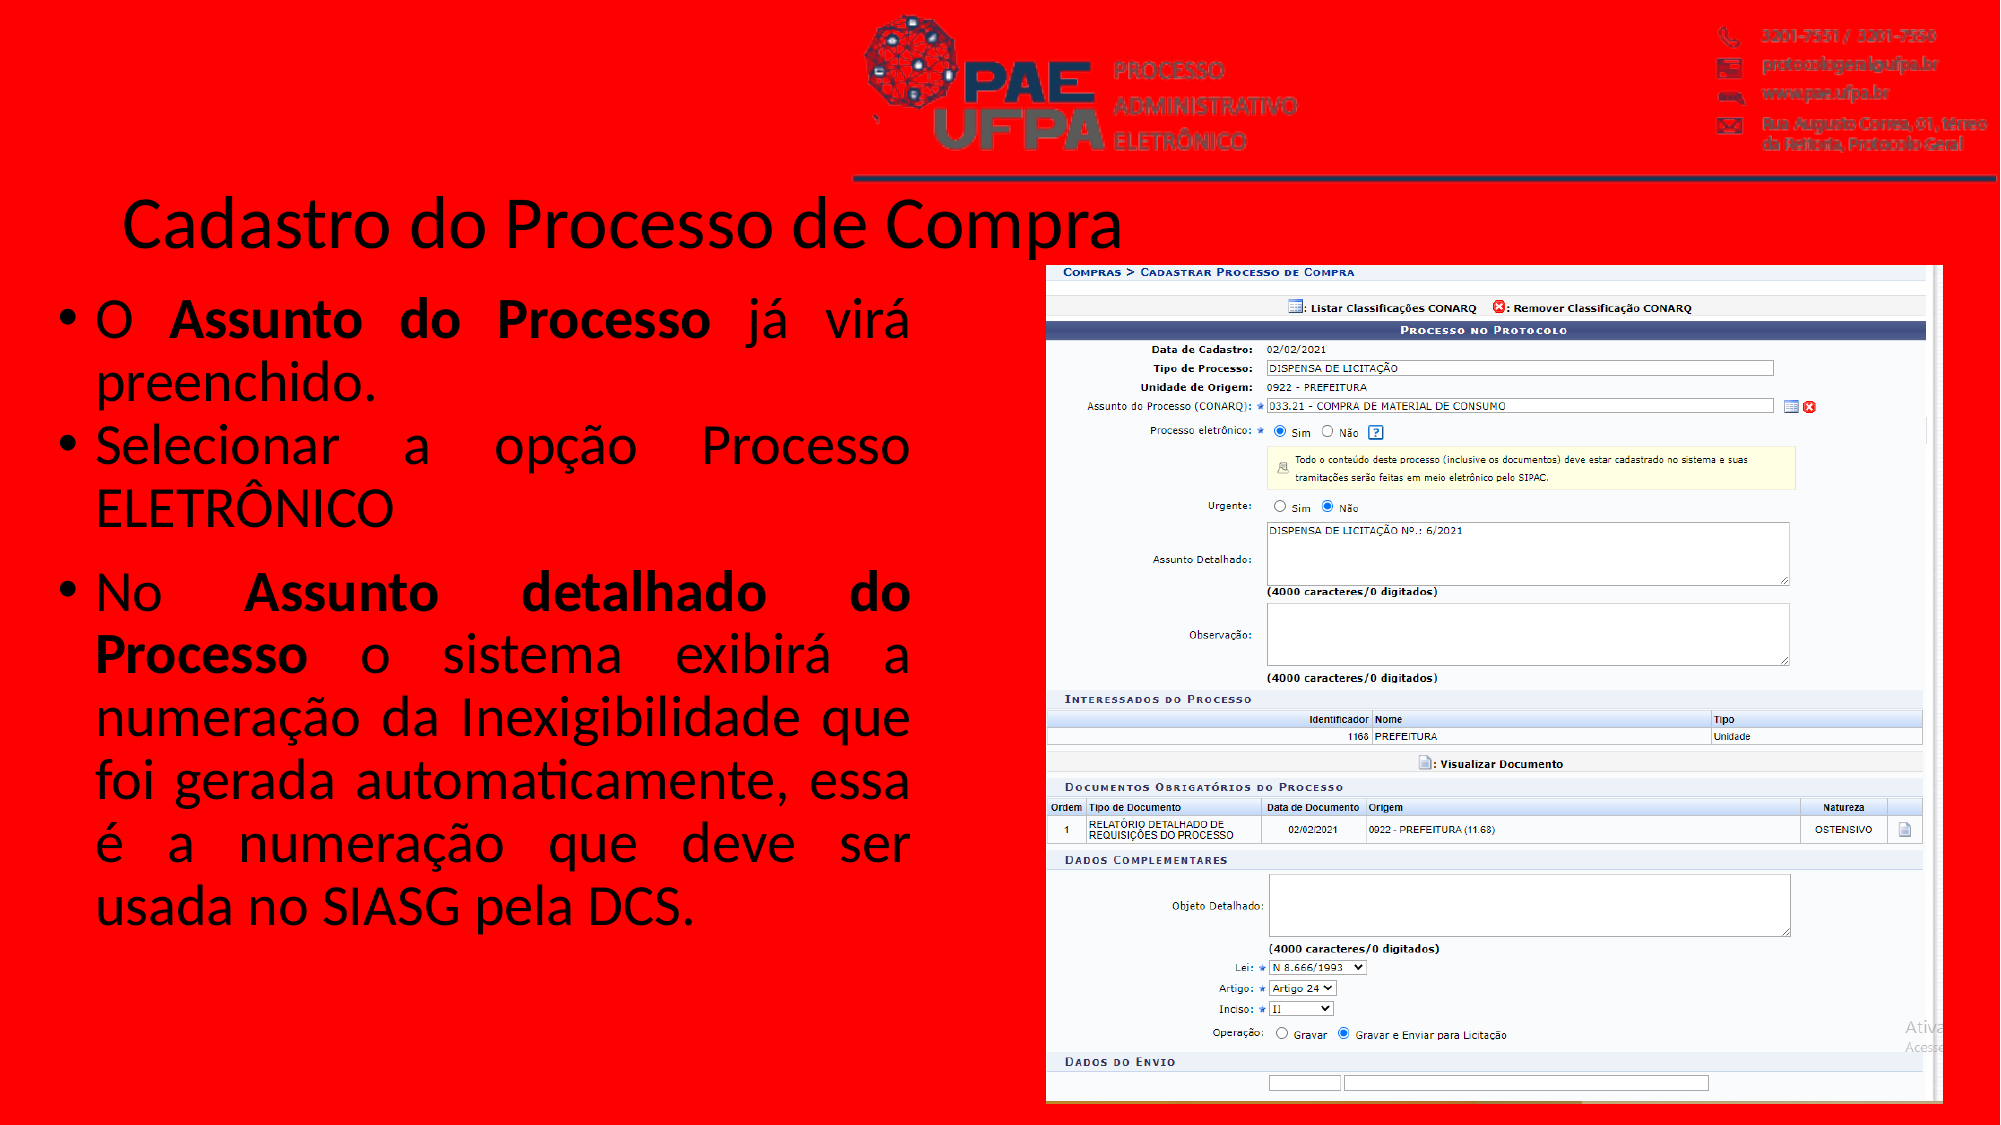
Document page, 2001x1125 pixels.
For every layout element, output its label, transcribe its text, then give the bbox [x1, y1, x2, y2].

picture [815, 0, 2001, 195]
title Cadastro do Processo de Compra [107, 115, 1833, 334]
picture [1045, 265, 1944, 1104]
list O Assunto do Processo já virá preenchido. Selecionar a opção Processo ELETRÔNICO No Assunto detalhado do Processo o sistema exibirá a numeração da Inexigibilidade que foi gerada automaticamente, essa é a numeração que deve ser usada no SIASG pela DCS. [42, 281, 927, 1125]
